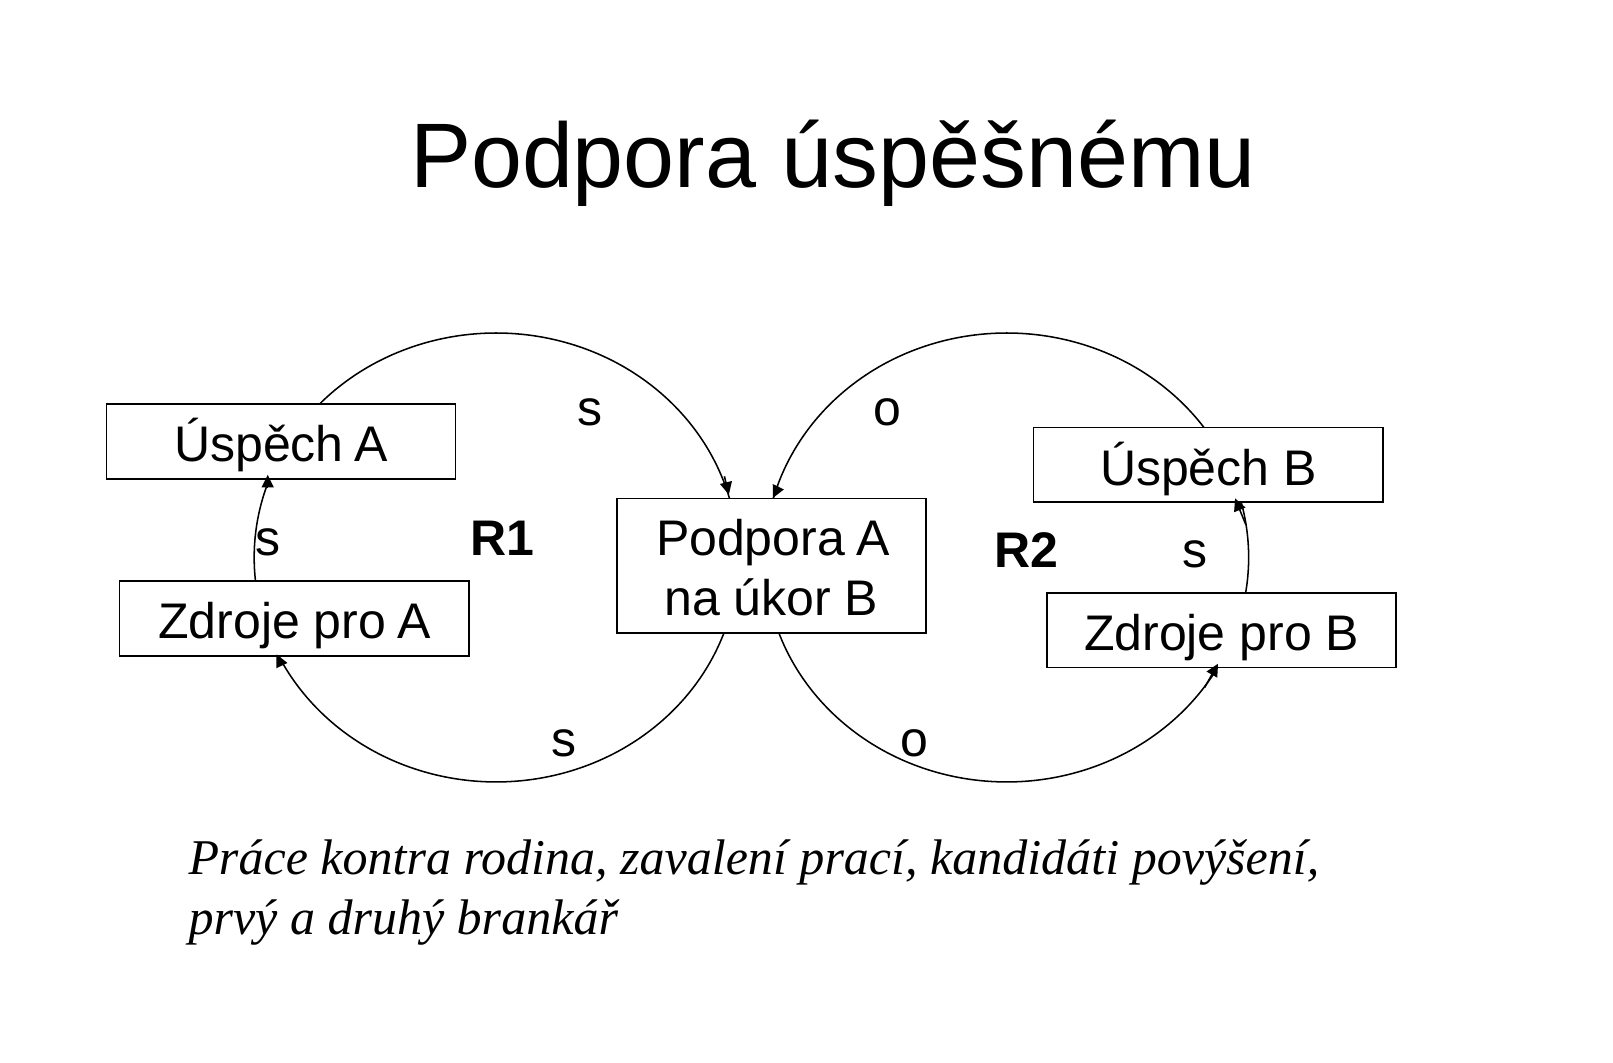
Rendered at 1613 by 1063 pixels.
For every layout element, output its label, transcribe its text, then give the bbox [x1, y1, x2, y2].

text_box s [563, 368, 631, 444]
text_box R1 [455, 498, 591, 574]
text_box [1234, 498, 1246, 525]
text_box [276, 654, 288, 669]
text_box R2 [979, 510, 1115, 586]
text_box Úspěch B [1033, 427, 1383, 503]
text_box s [536, 699, 604, 774]
text_box [1204, 663, 1218, 688]
text_box Podpora A na úkor B [616, 498, 926, 634]
text_box Práce kontra rodina, zavalení prací, kandidáti povýšení, prvý a druhý brankář [173, 817, 1370, 953]
text_box [719, 476, 732, 495]
text_box [254, 333, 730, 782]
text_box Zdroje pro A [119, 581, 470, 656]
text_box [775, 333, 1249, 782]
title Podpora úspěšnému [107, 62, 1560, 240]
text_box [261, 474, 274, 488]
text_box Úspěch A [106, 404, 456, 479]
text_box Zdroje pro B [1047, 592, 1397, 668]
text_box [772, 484, 784, 498]
text_box o [885, 699, 953, 774]
text_box o [858, 368, 926, 444]
text_box s [240, 498, 308, 574]
text_box s [1167, 510, 1236, 586]
